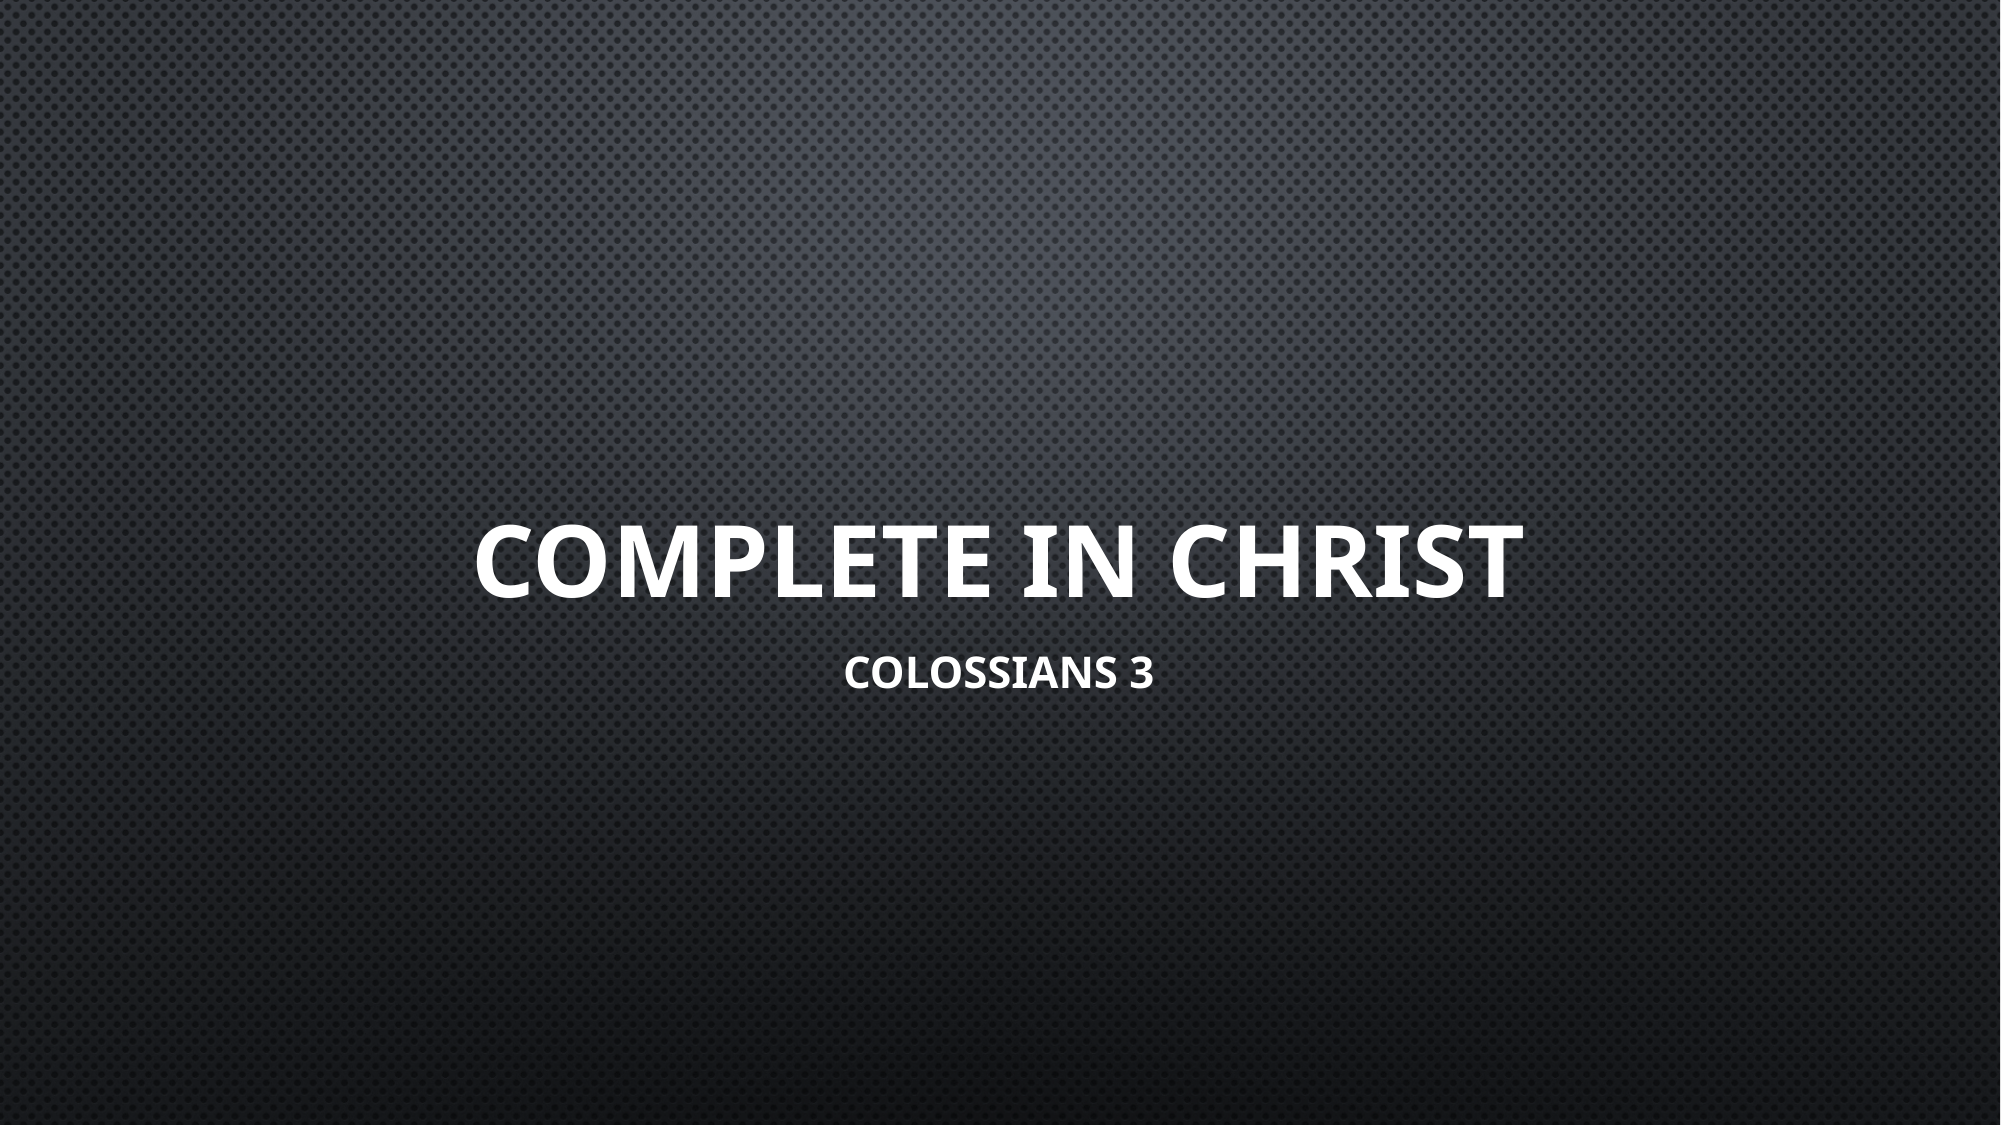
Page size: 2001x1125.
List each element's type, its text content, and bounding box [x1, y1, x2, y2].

subtitle Colossians 3 [287, 637, 1711, 950]
title Complete In Christ [287, 99, 1711, 625]
